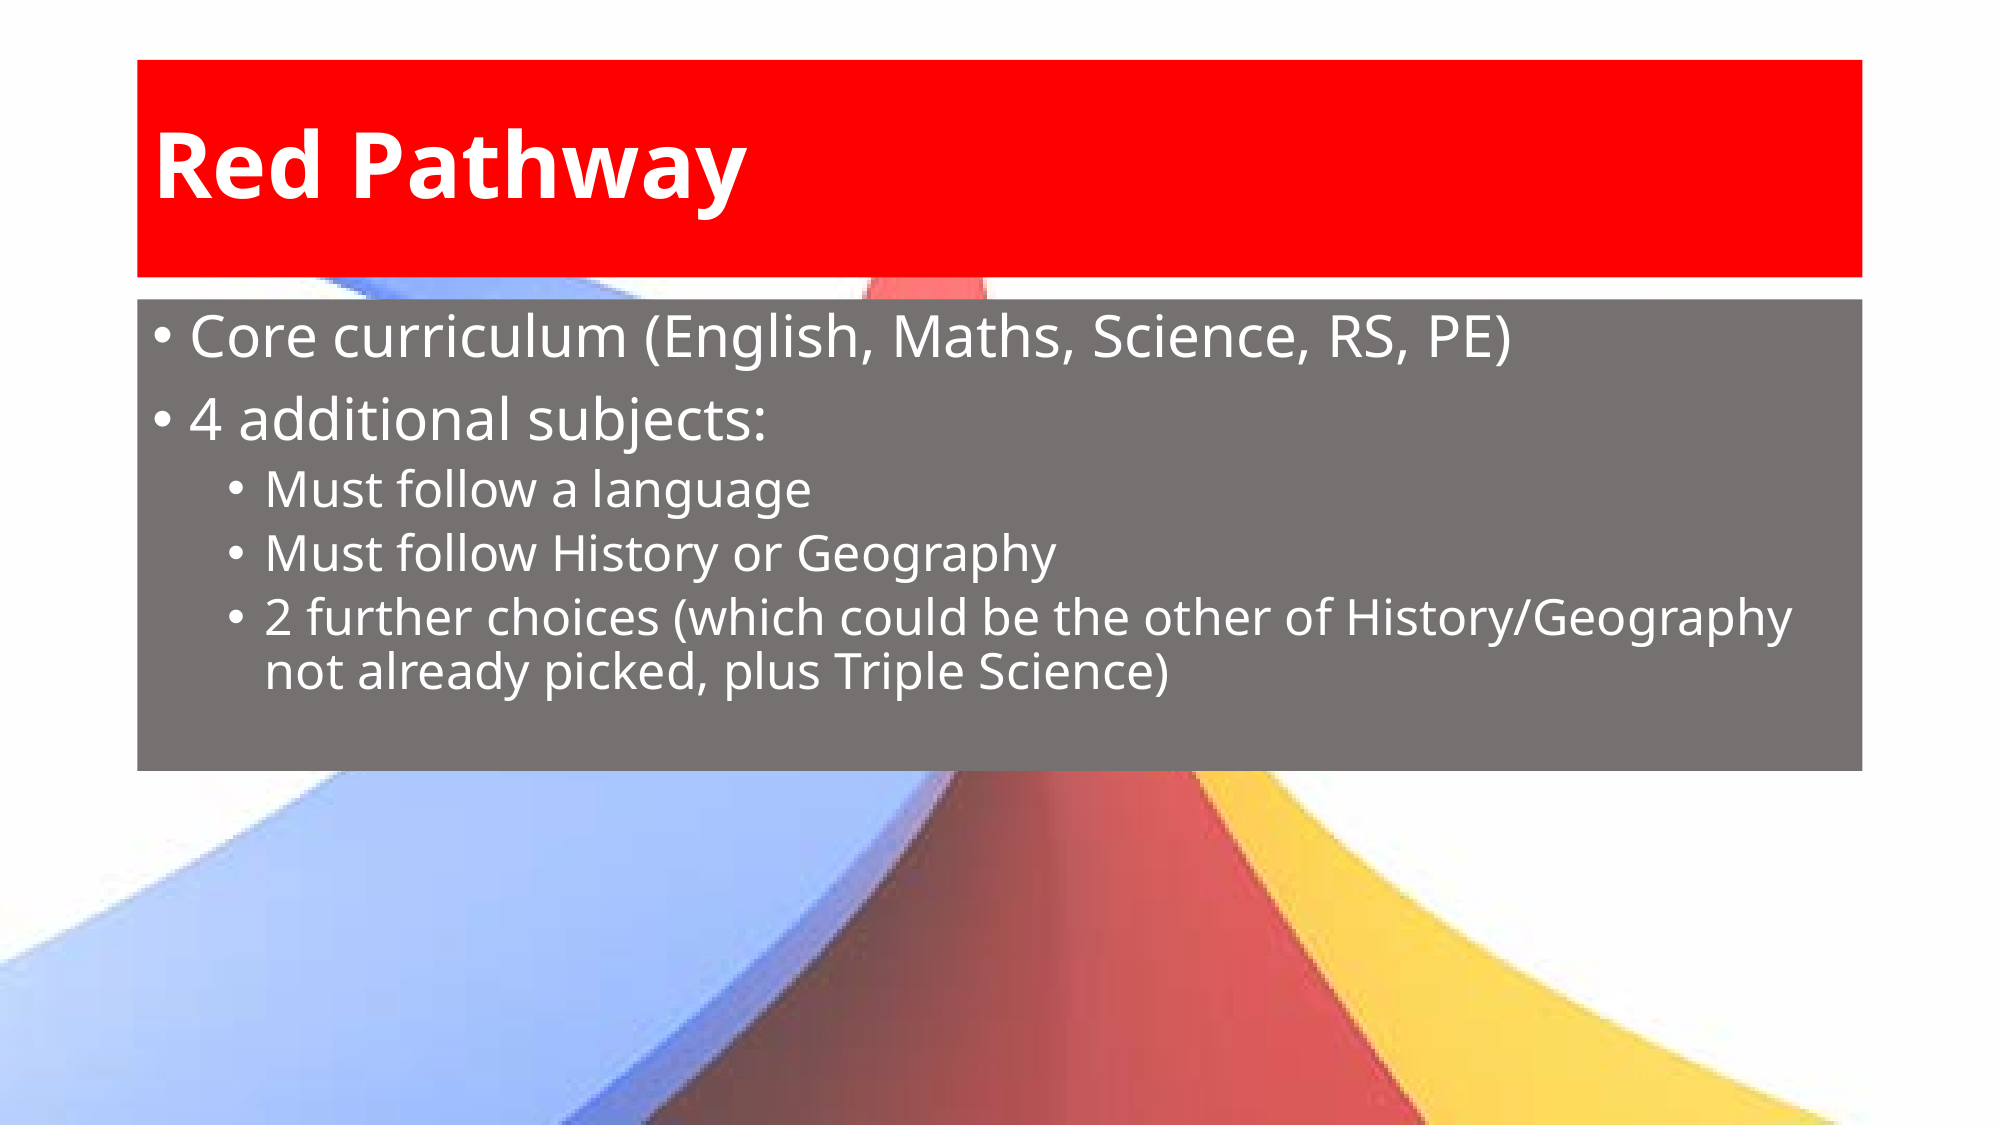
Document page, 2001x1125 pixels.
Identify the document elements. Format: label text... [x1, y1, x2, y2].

list Core curriculum (English, Maths, Science, RS, PE) 4 additional subjects: Must follow a language Must follow History or Geography 2 further choices (which could be the other of History/Geography not already picked, plus Triple Science) [137, 299, 1863, 771]
title Red Pathway [137, 59, 1863, 278]
